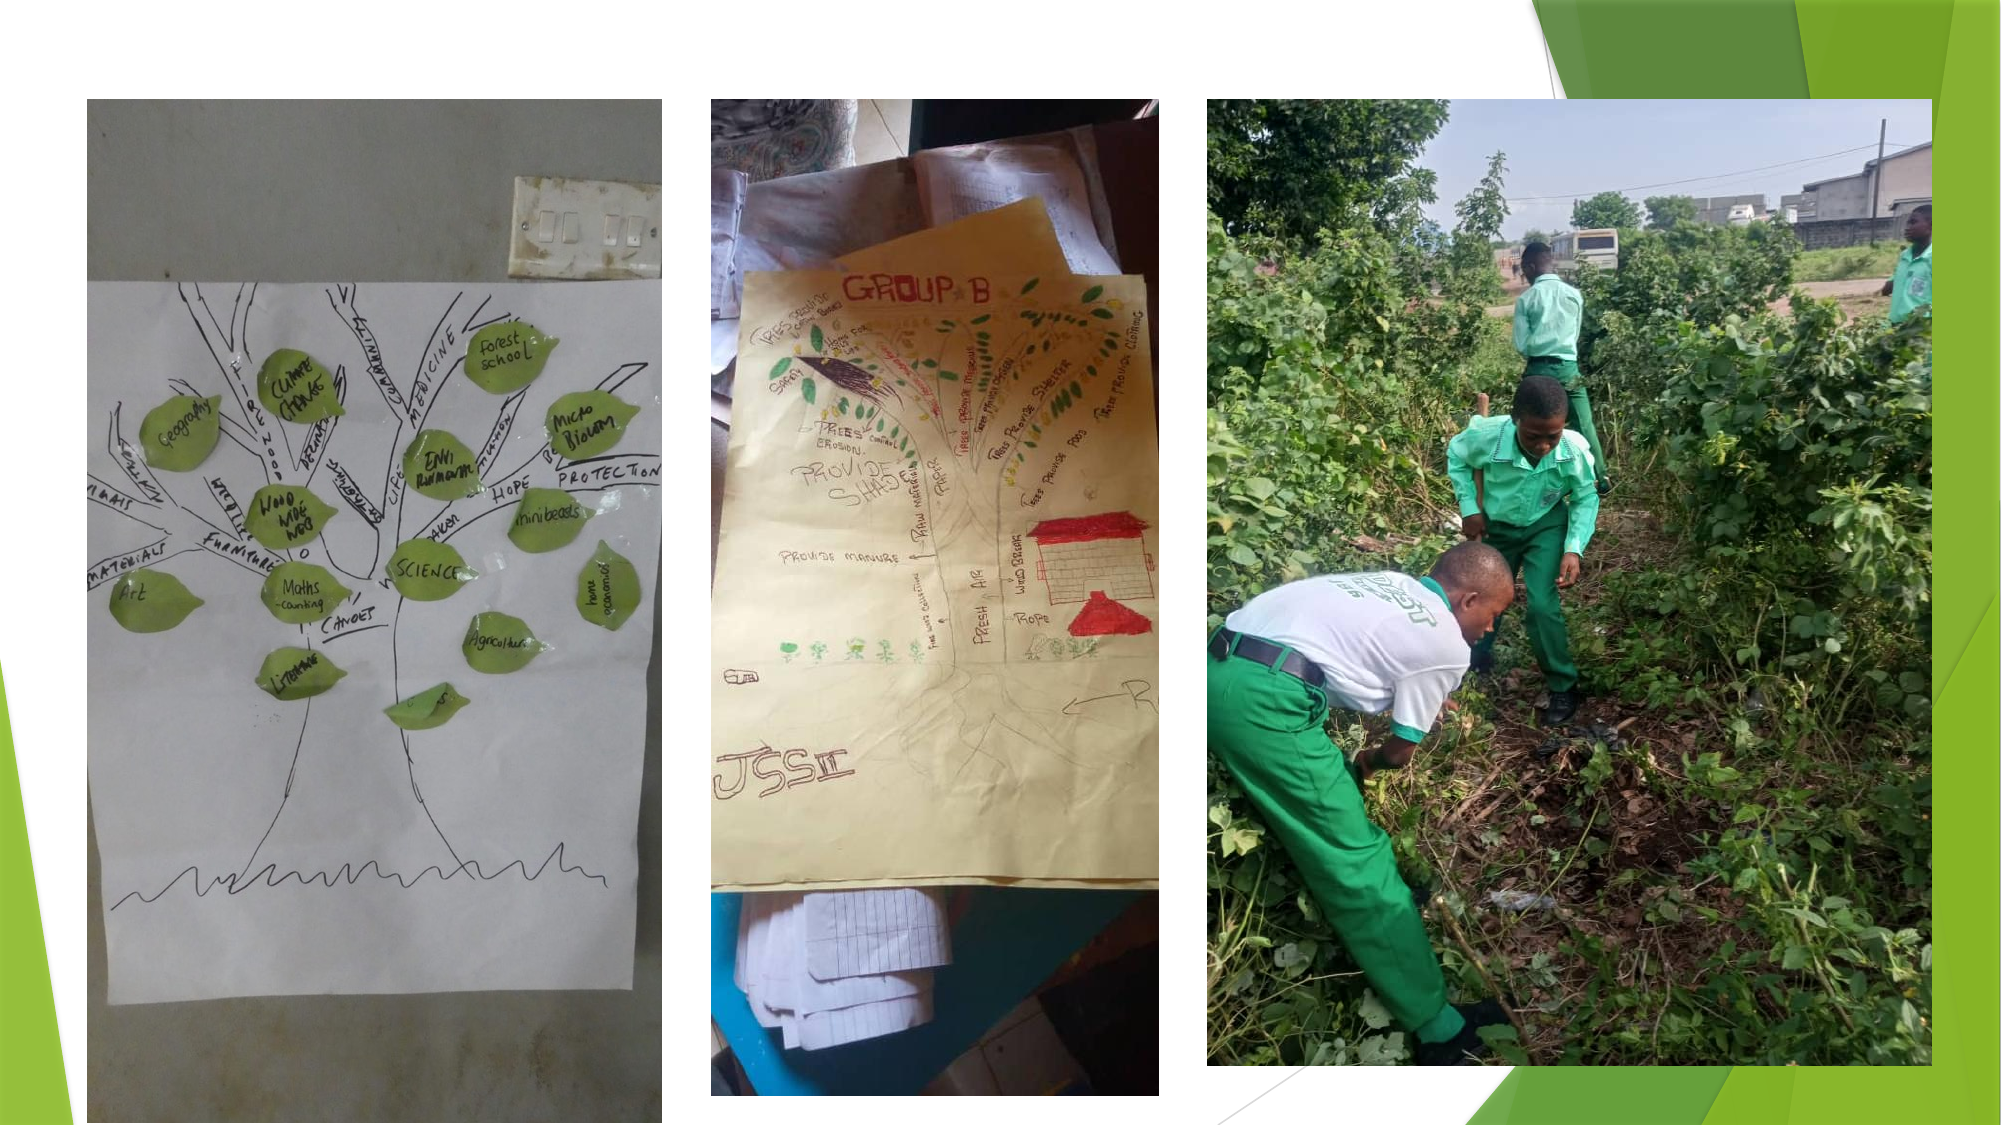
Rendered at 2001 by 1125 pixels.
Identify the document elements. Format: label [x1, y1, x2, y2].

picture [710, 99, 1159, 1097]
list [86, 99, 663, 1123]
picture [1207, 99, 1933, 1066]
picture [710, 1013, 758, 1097]
